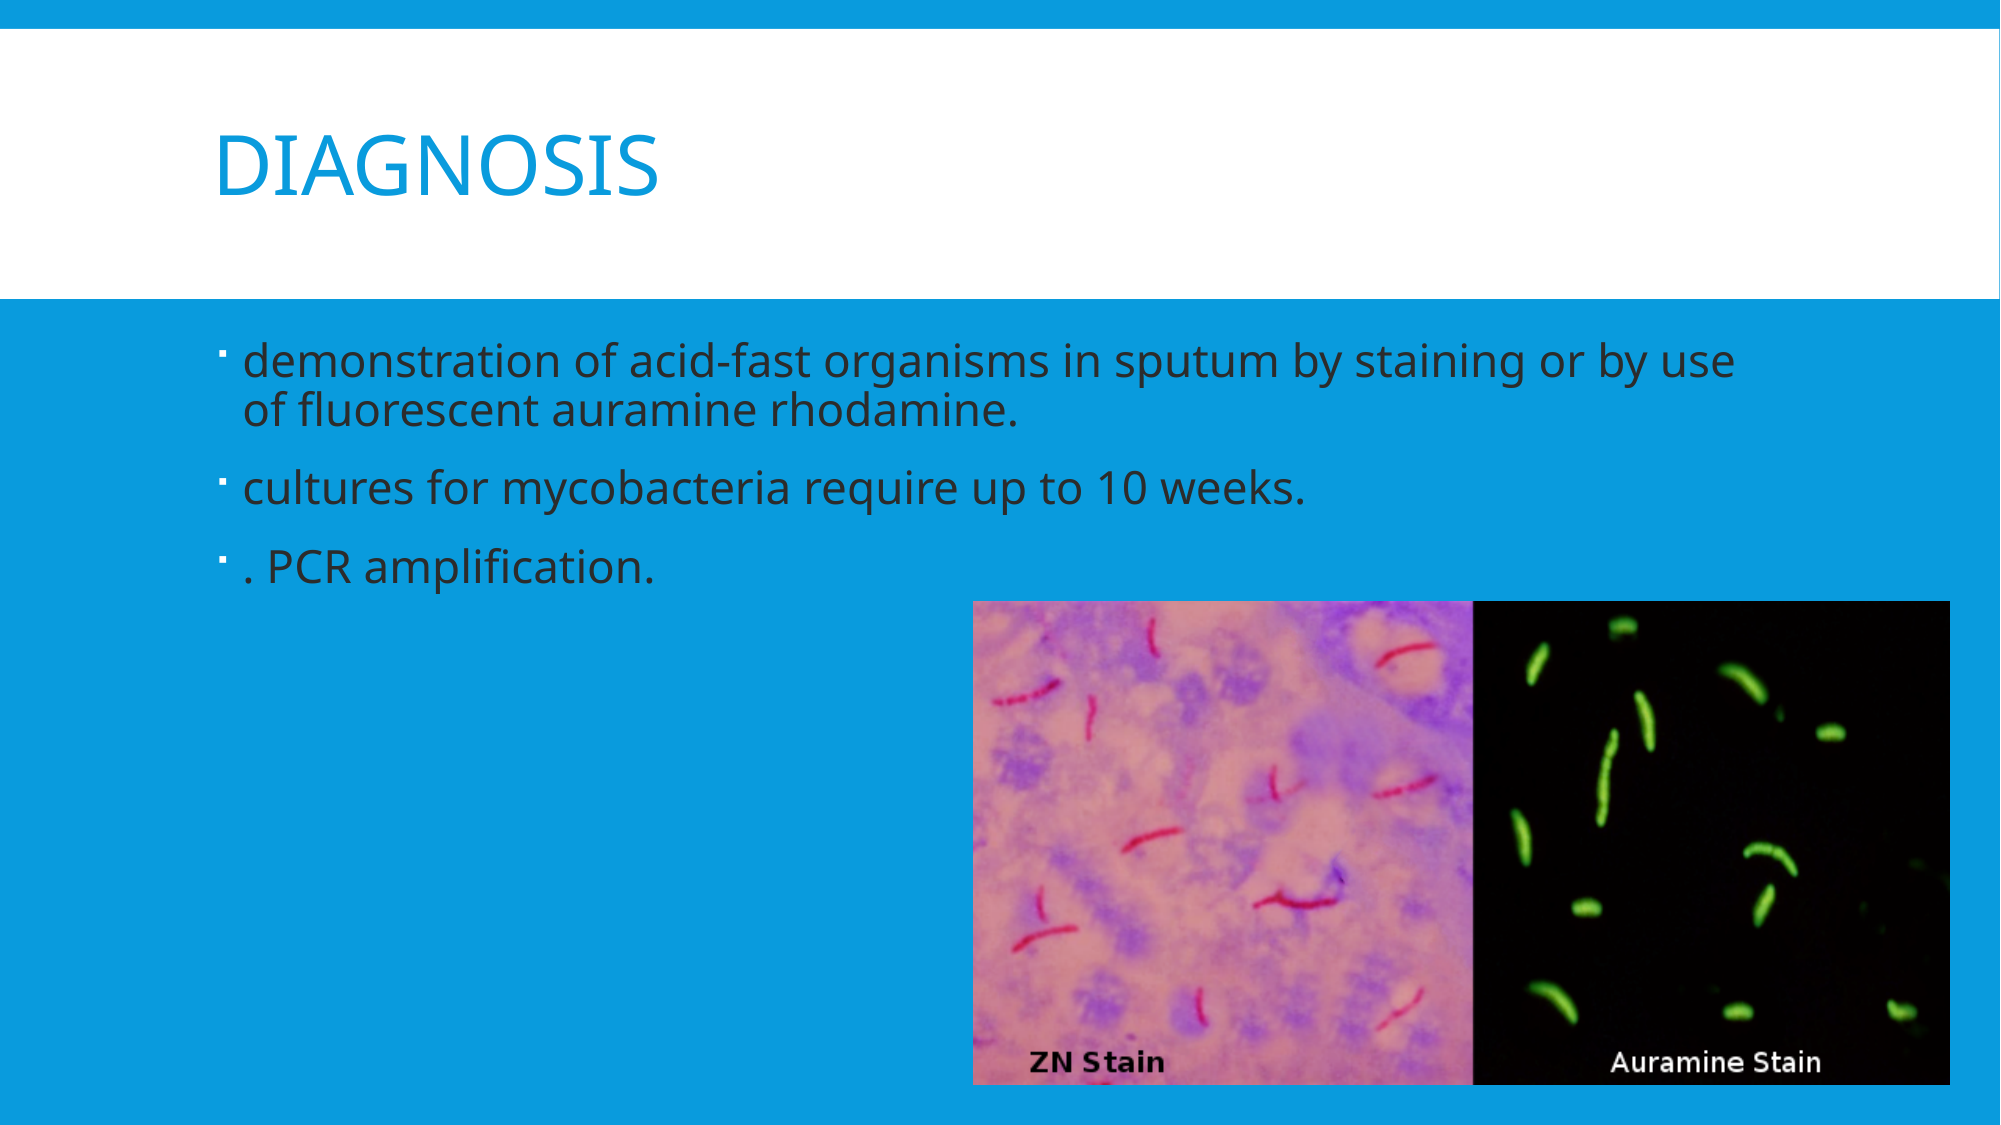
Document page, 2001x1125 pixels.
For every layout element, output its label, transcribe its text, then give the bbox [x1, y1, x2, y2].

picture [974, 602, 1949, 1084]
list demonstration of acid-fast organisms in sputum by staining or by use of fluorescent auramine rhodamine. cultures for mycobacteria require up to 10 weeks. . PCR amplification. [197, 329, 1803, 1020]
title diagnosis [197, 46, 1803, 295]
